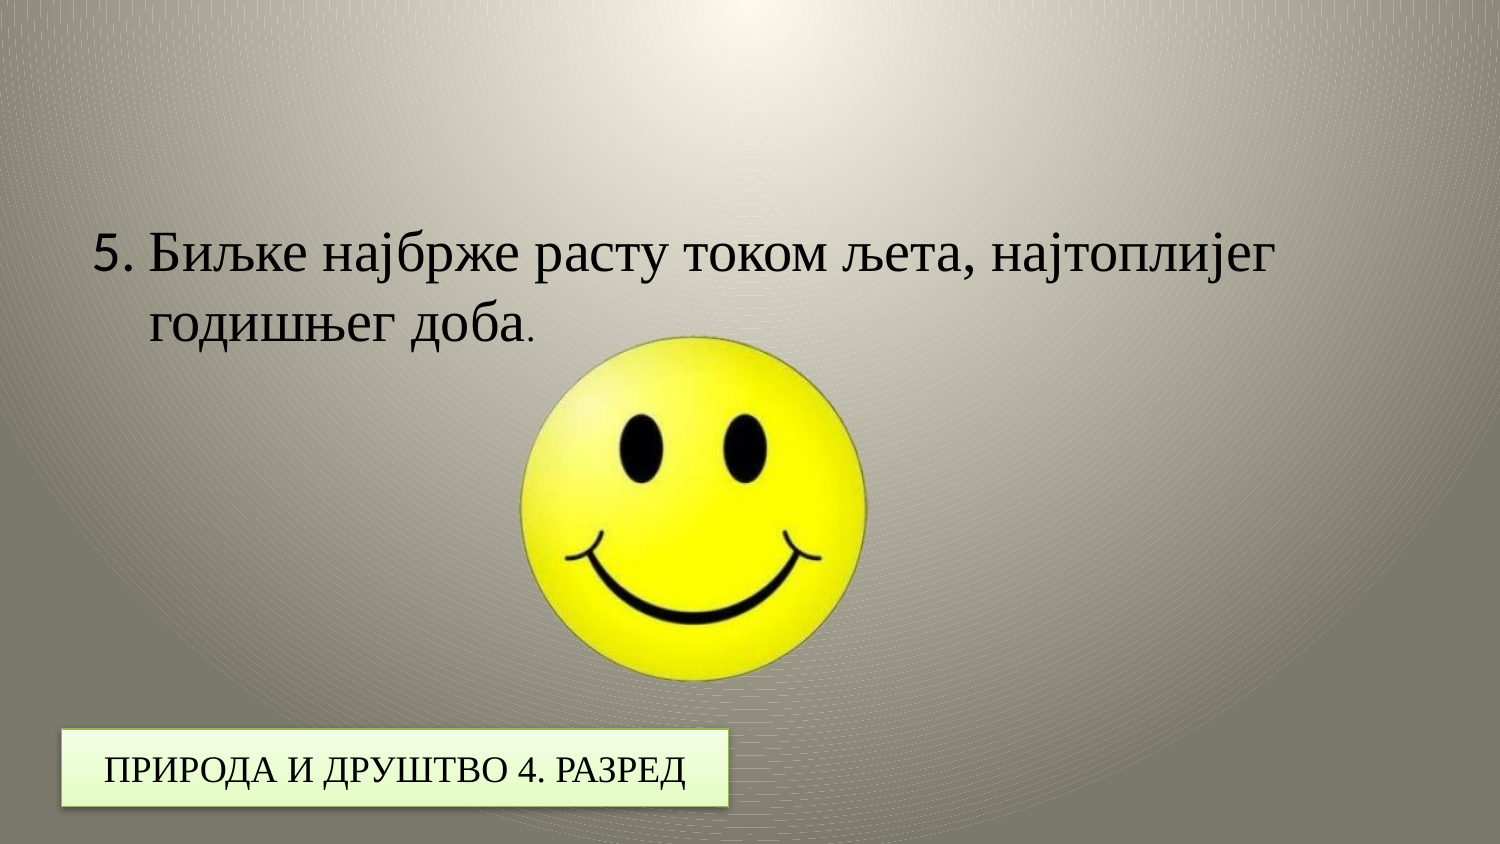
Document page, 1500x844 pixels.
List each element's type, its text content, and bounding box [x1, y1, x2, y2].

picture [312, 277, 1062, 730]
text_box 5. Биљке најбрже расту током љета, најтоплијег годишњег доба. [76, 206, 1500, 361]
text_box ПРИРОДА И ДРУШТВО 4. РАЗРЕД [61, 728, 729, 807]
